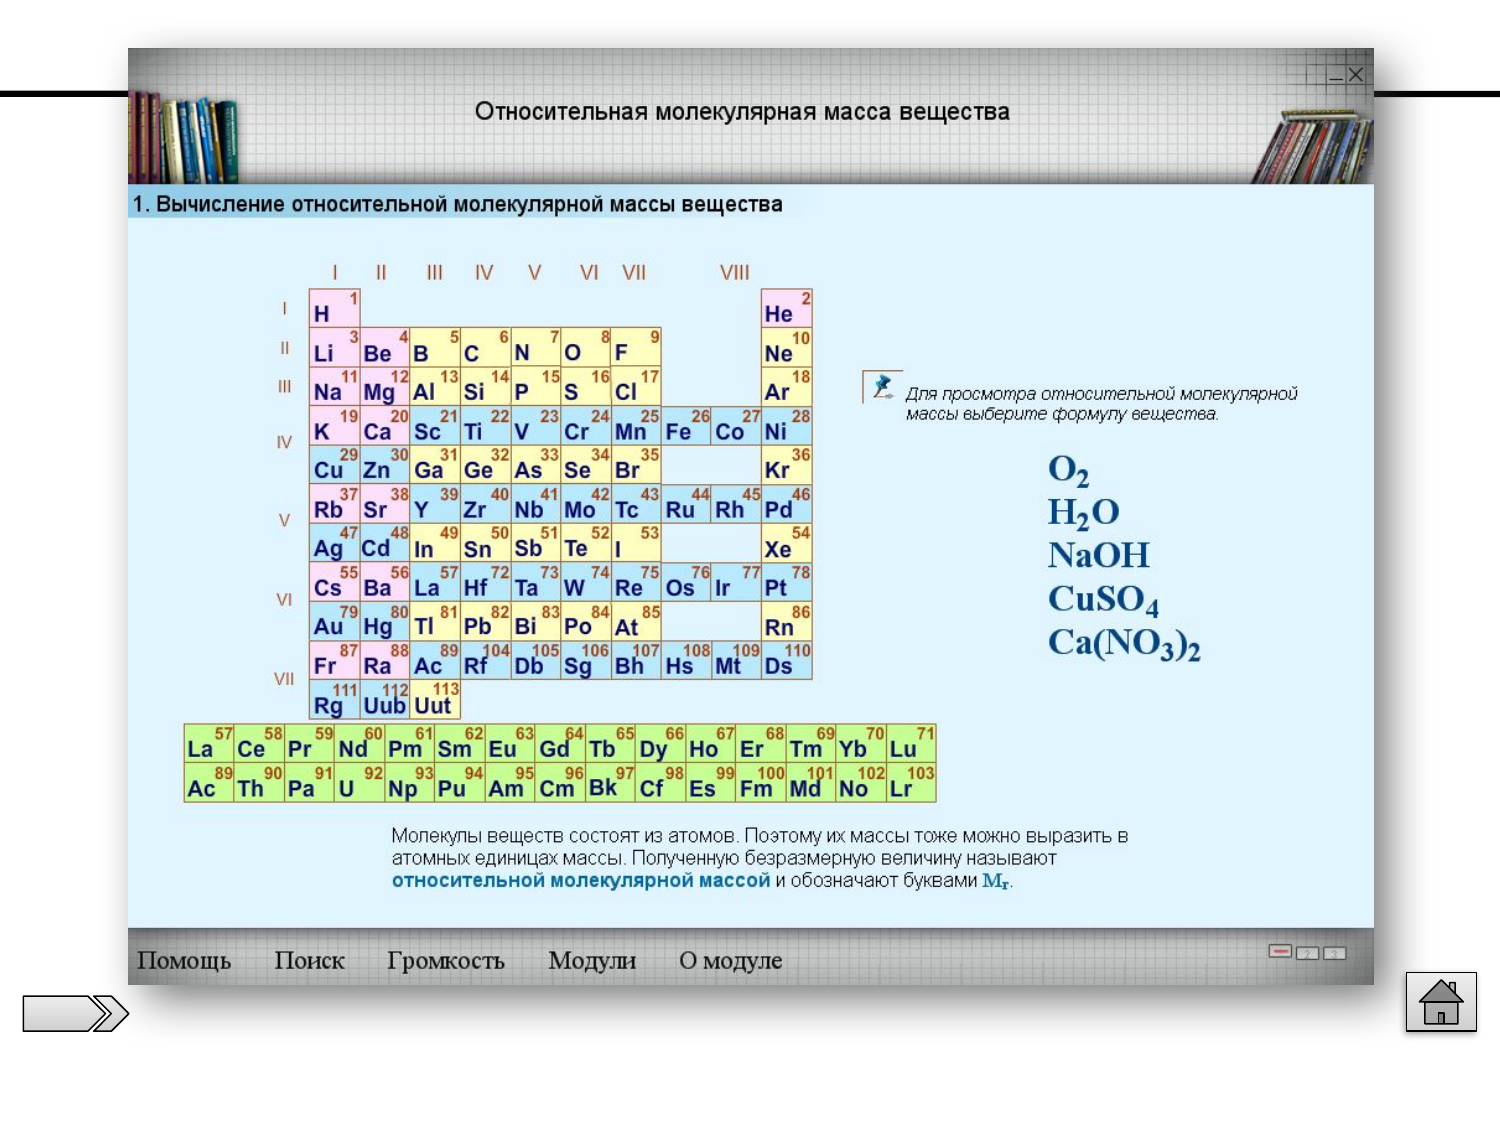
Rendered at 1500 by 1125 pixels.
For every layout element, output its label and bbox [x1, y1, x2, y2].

text_box [1406, 972, 1477, 1032]
picture [128, 48, 1374, 985]
text_box [23, 995, 130, 1032]
